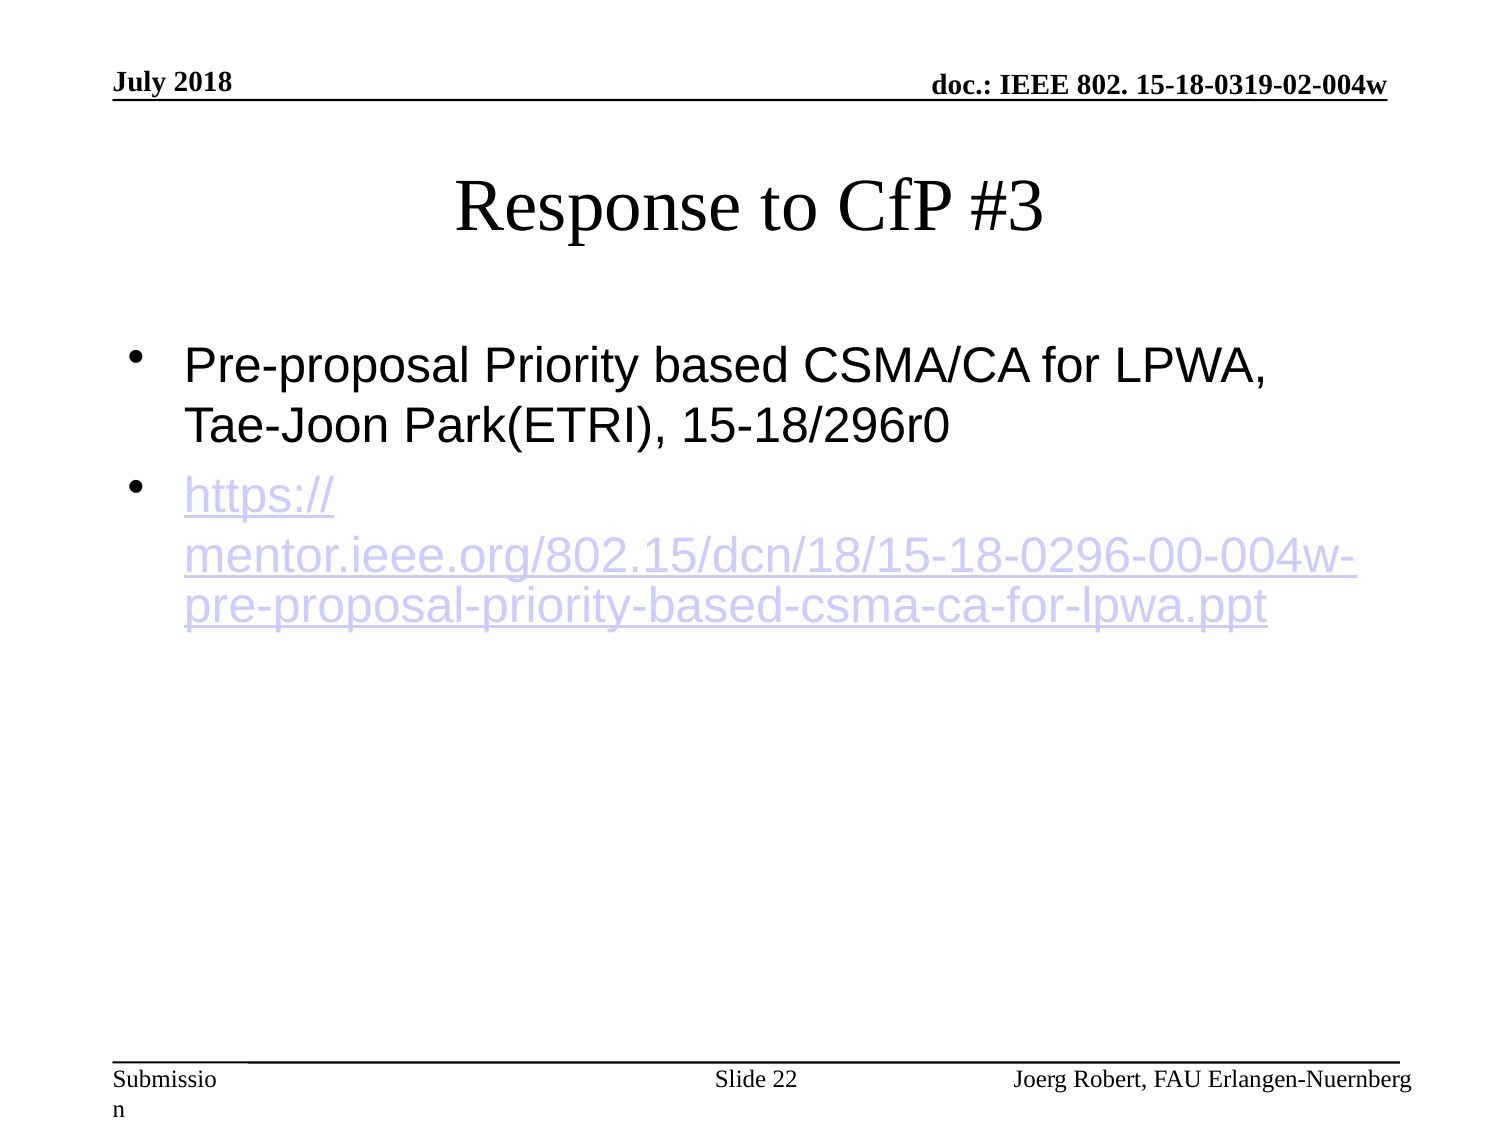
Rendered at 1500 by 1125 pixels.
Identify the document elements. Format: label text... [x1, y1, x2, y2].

slide_number Slide 22 [712, 1062, 800, 1093]
footer Joerg Robert, FAU Erlangen-Nuernberg [900, 1062, 1413, 1093]
title Response to CfP #3 [112, 112, 1388, 288]
list Pre-proposal Priority based CSMA/CA for LPWA, Tae-Joon Park(ETRI), 15-18/296r0 https://mentor.ieee.org/802.15/dcn/18/15-18-0296-00-004w-pre-proposal-priority-based-csma-ca-for-lpwa.ppt [112, 324, 1388, 1000]
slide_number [112, 62, 375, 98]
